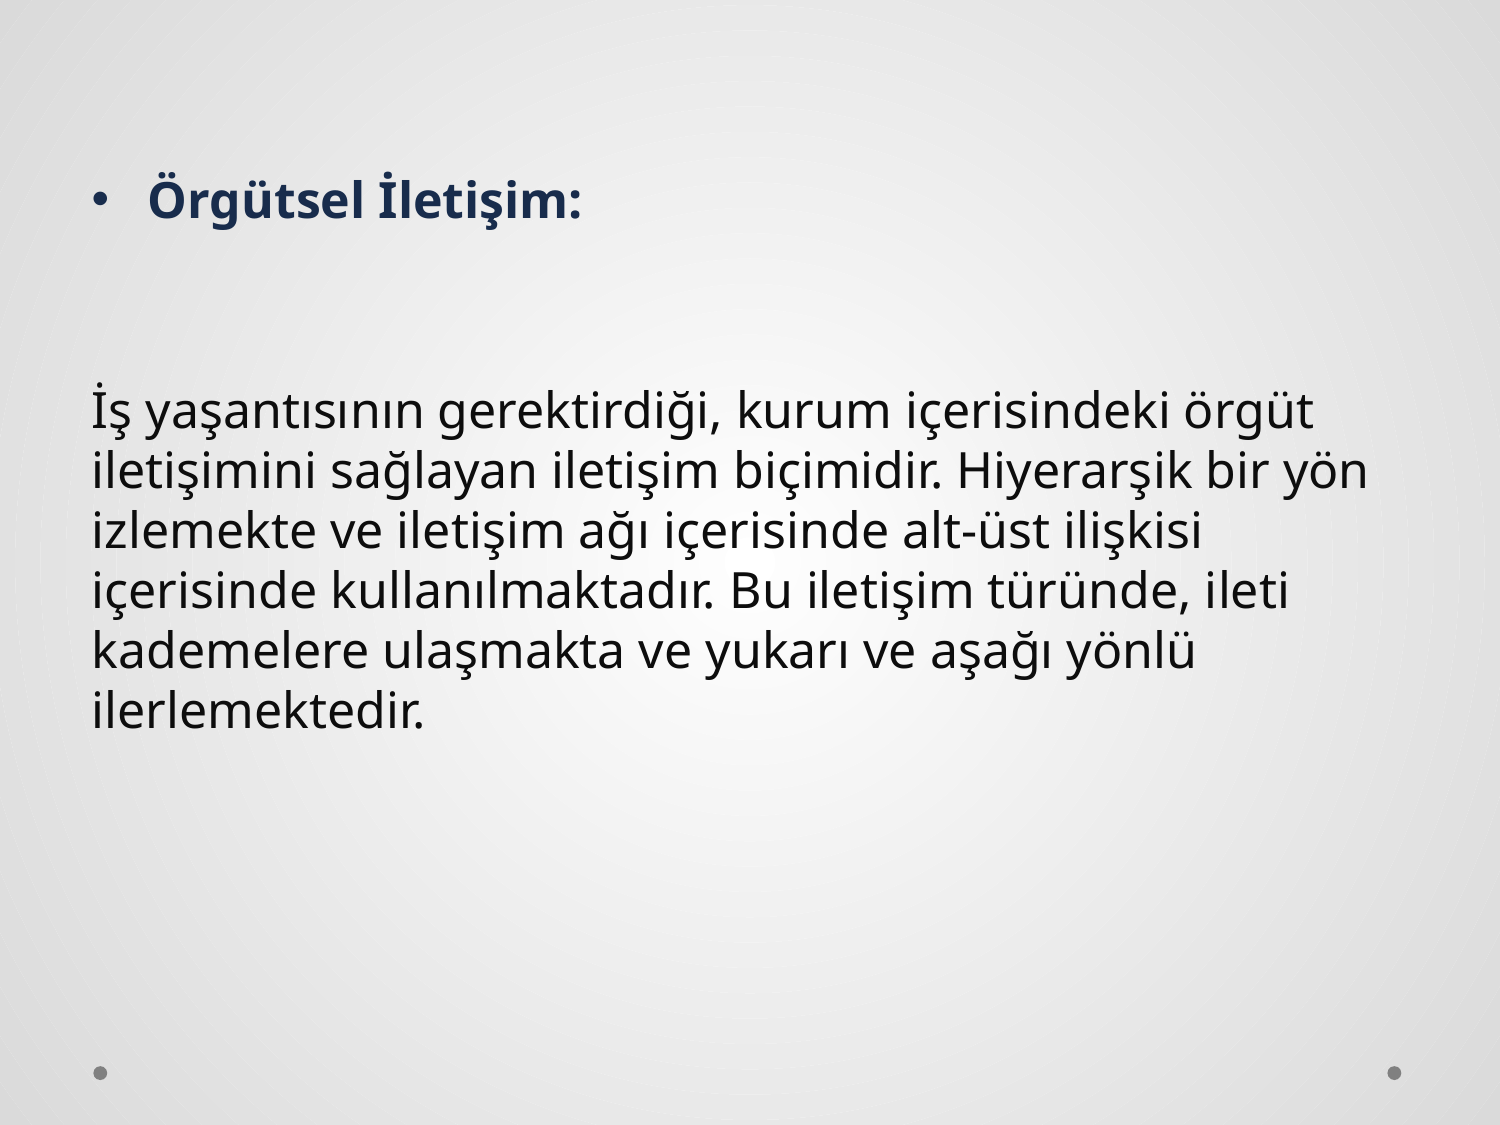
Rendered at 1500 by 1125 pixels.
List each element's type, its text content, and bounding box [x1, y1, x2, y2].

list Örgütsel İletişim: İş yaşantısının gerektirdiği, kurum içerisindeki örgüt iletişimini sağlayan iletişim biçimidir. Hiyerarşik bir yön izlemekte ve iletişim ağı içerisinde alt-üst ilişkisi içerisinde kullanılmaktadır. Bu iletişim türünde, ileti kademelere ulaşmakta ve yukarı ve aşağı yönlü ilerlemektedir. [76, 160, 1427, 904]
